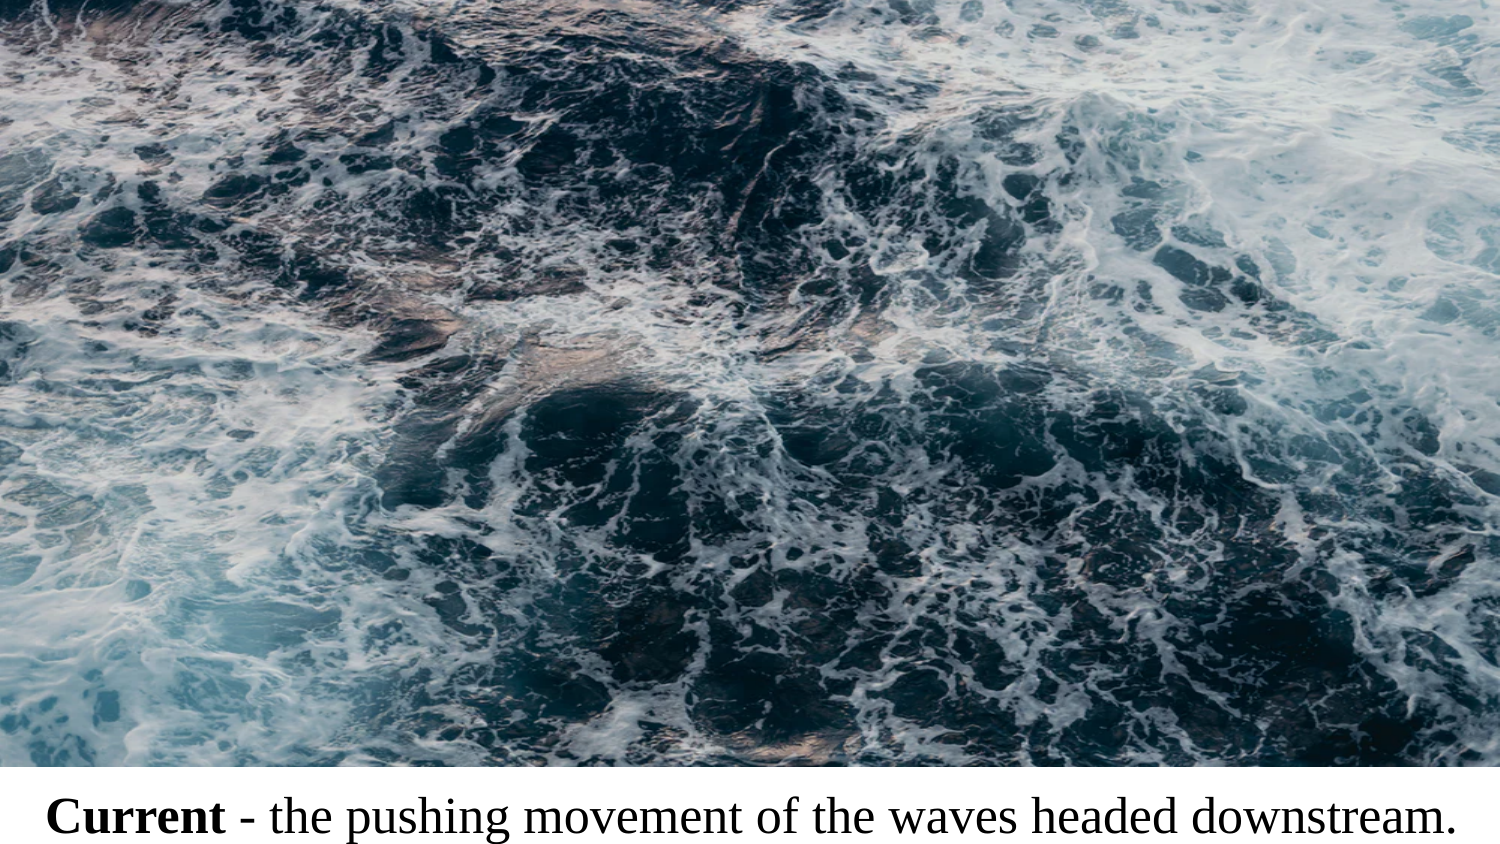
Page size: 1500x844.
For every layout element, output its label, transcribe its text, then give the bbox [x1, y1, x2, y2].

text_box Current - the pushing movement of the waves headed downstream. [1, 774, 1500, 844]
picture [0, 0, 1500, 767]
